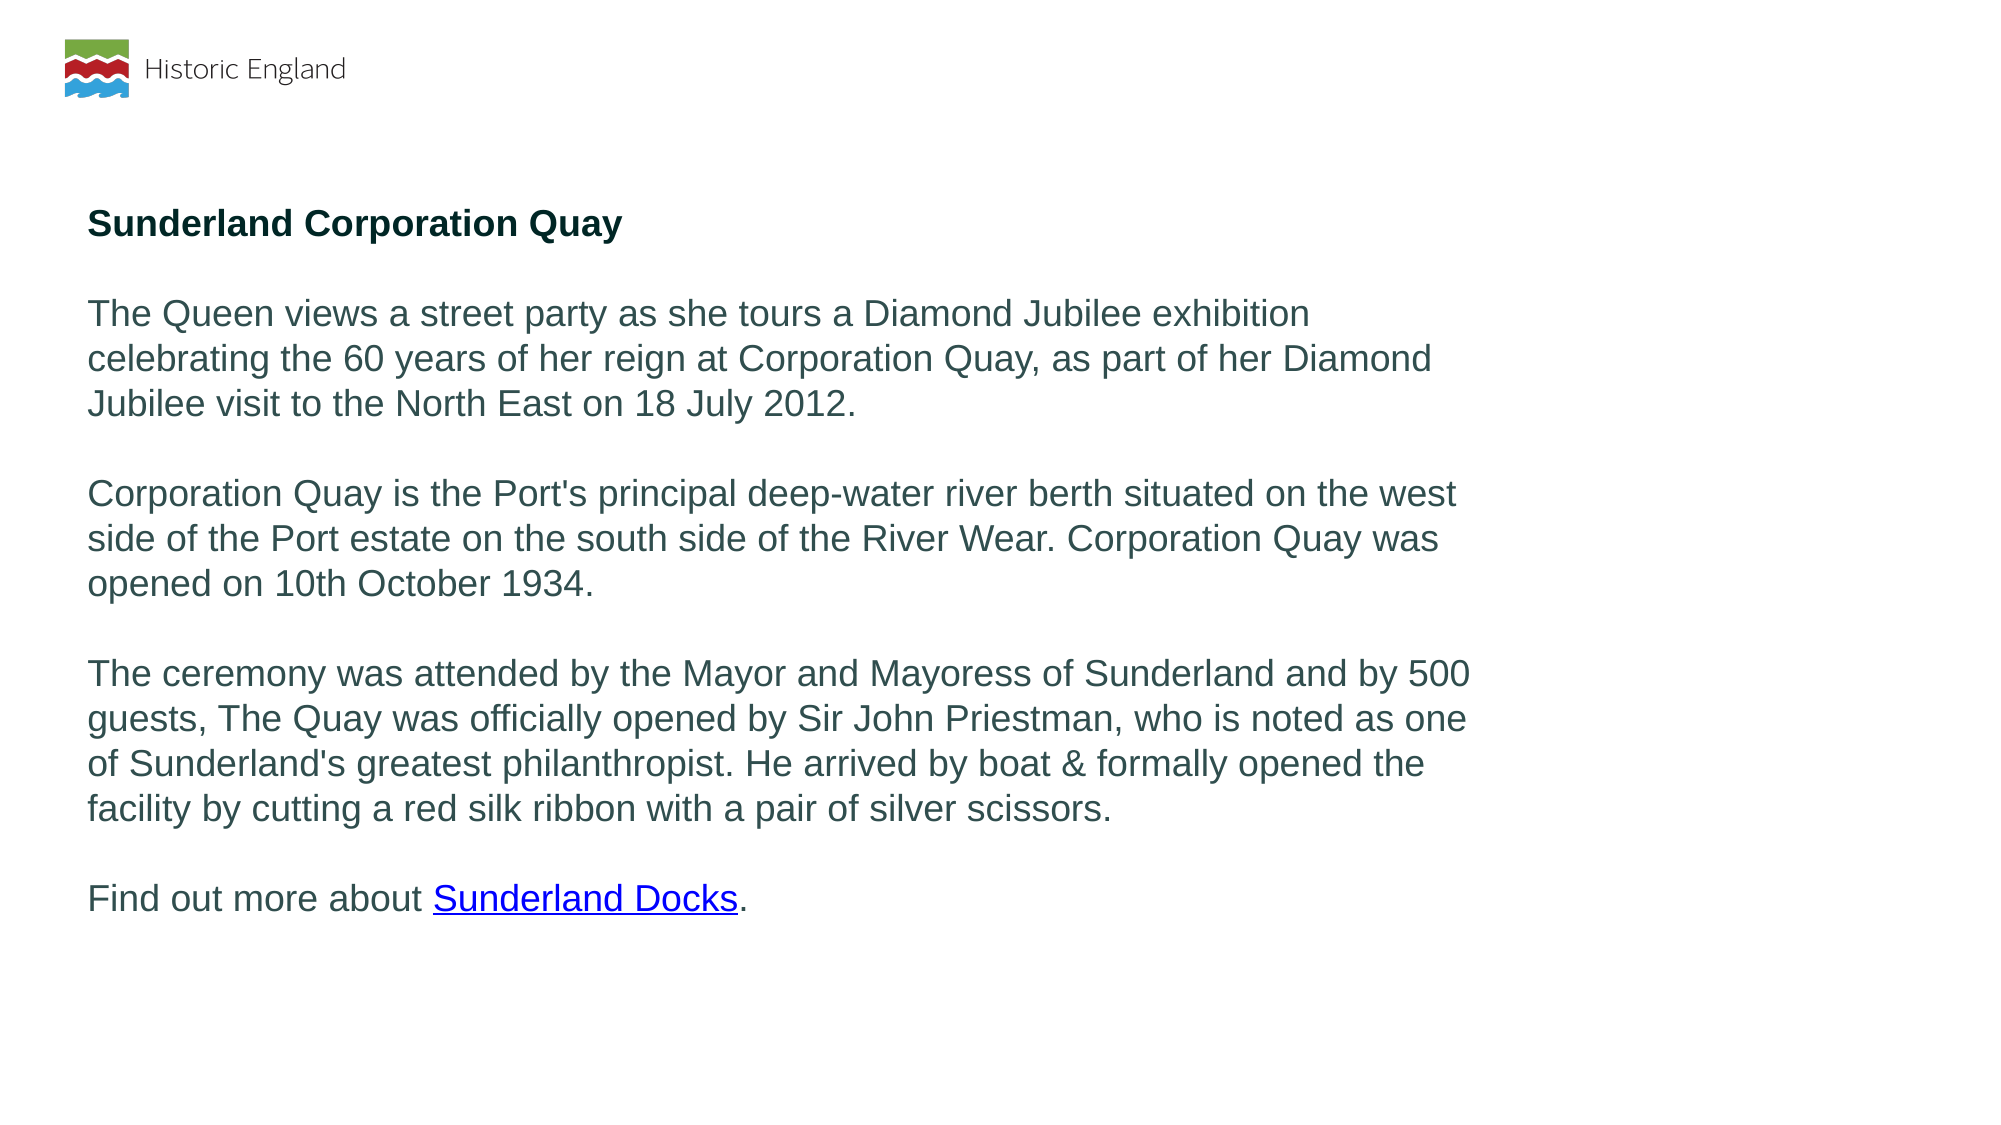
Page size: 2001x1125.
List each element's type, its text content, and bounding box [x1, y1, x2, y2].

text_box Sunderland Corporation Quay The Queen views a street party as she tours a Diamond Jubilee exhibition celebrating the 60 years of her reign at Corporation Quay, as part of her Diamond Jubilee visit to the North East on 18 July 2012. Corporation Quay is the Port's principal deep-water river berth situated on the west side of the Port estate on the south side of the River Wear. Corporation Quay was opened on 10th October 1934. The ceremony was attended by the Mayor and Mayoress of Sunderland and by 500 guests, The Quay was officially opened by Sir John Priestman, who is noted as one of Sunderland's greatest philanthropist. He arrived by boat & formally opened the facility by cutting a red silk ribbon with a pair of silver scissors. Find out more about Sunderland Docks. [72, 191, 1500, 927]
